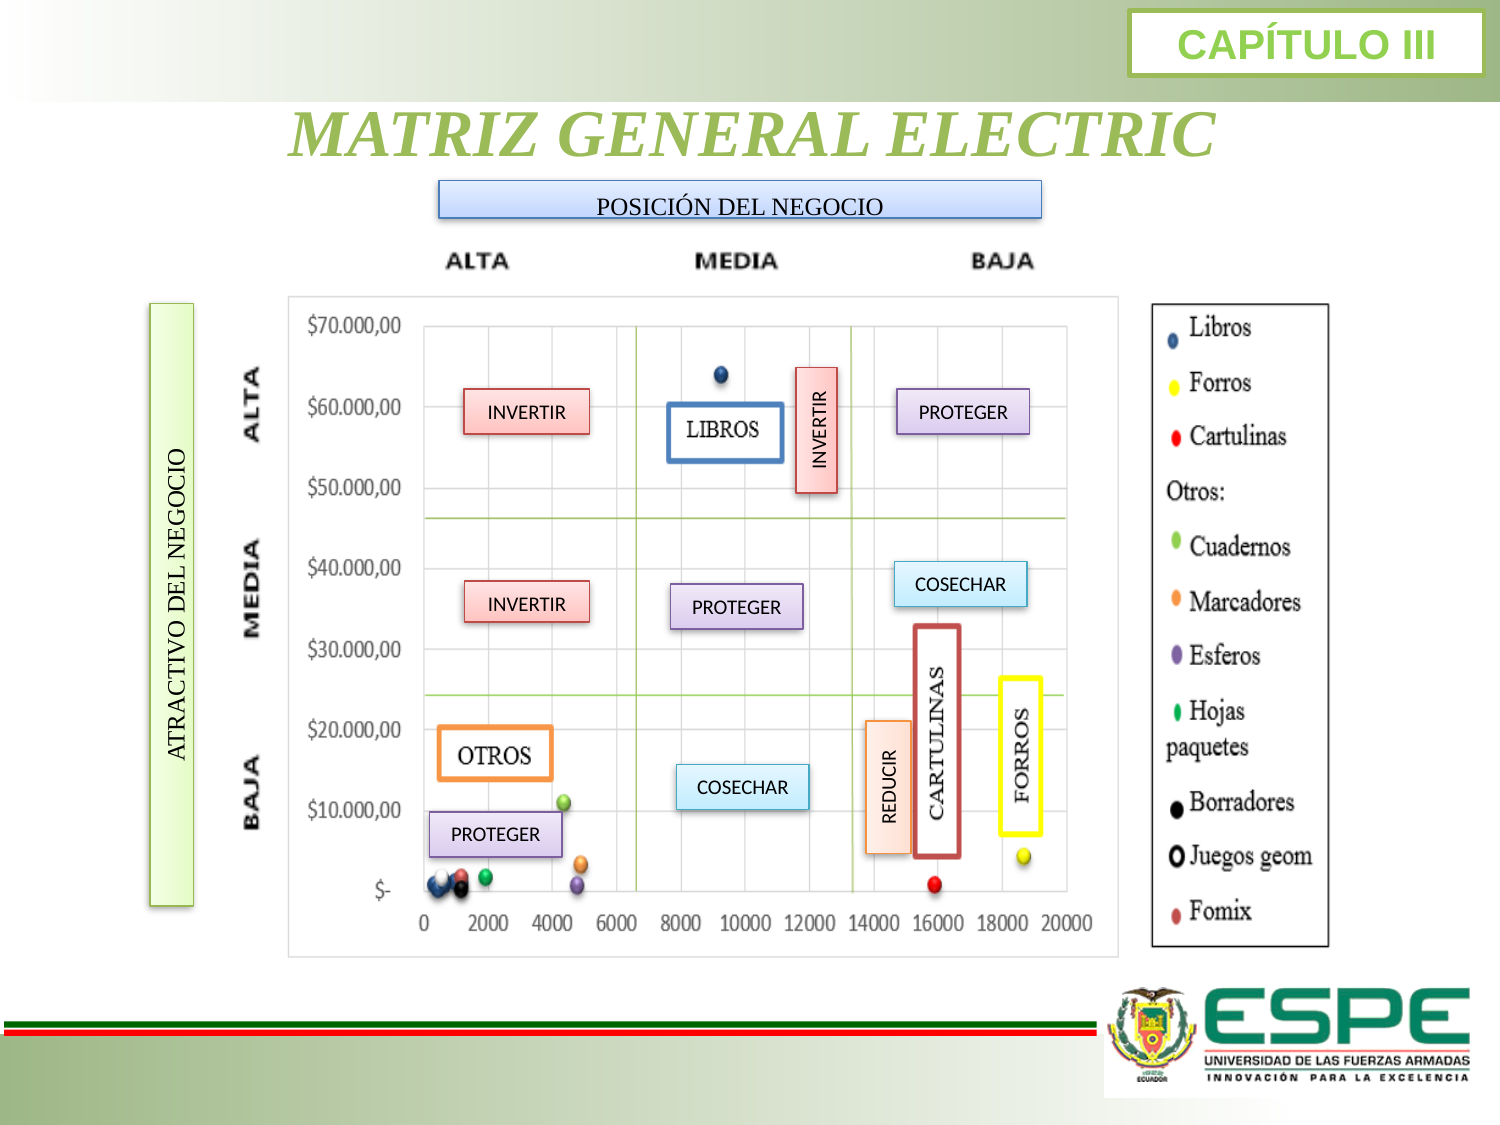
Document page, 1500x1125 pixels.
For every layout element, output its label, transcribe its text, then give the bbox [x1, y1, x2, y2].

text_box ATRACTIVO DEL NEGOCIO [149, 303, 194, 907]
text_box POSICIÓN DEL NEGOCIO [438, 180, 1042, 219]
picture [234, 242, 1483, 1098]
title MATRIZ GENERAL ELECTRIC [77, 82, 1428, 175]
text_box CAPÍTULO III [1127, 8, 1486, 78]
